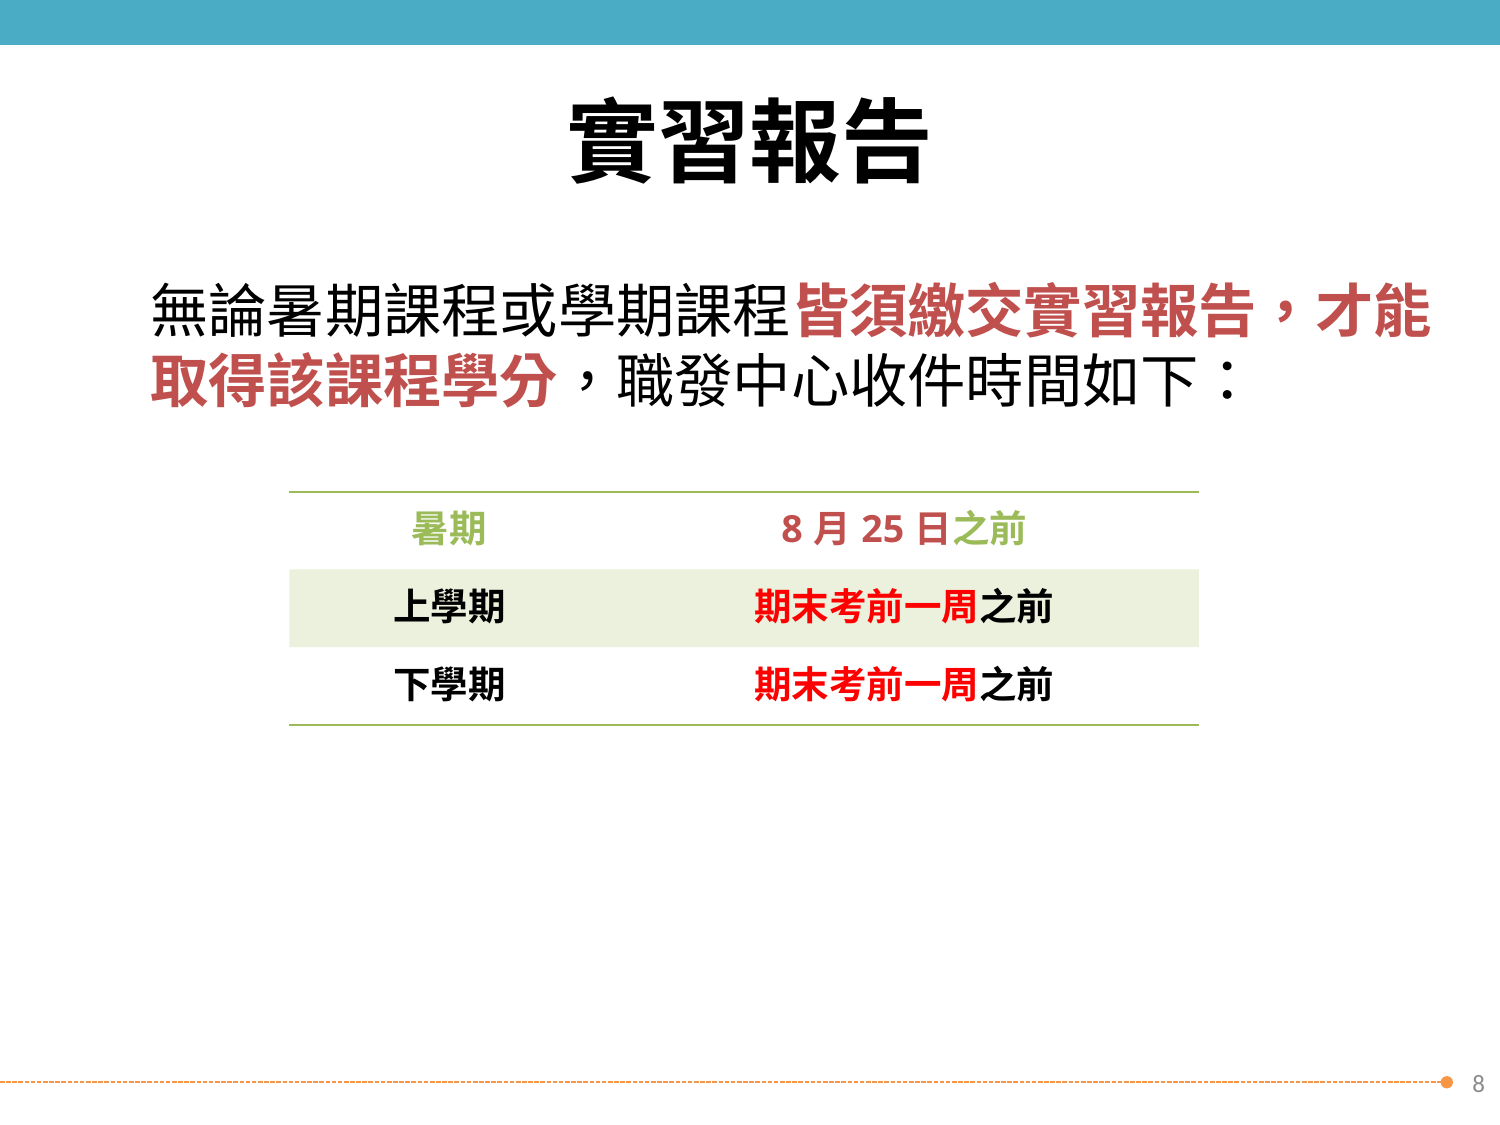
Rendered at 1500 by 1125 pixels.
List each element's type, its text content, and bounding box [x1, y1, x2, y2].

text_box 無論暑期課程或學期課程皆須繳交實習報告，才能取得該課程學分，職發中心收件時間如下： [135, 267, 1471, 422]
table_cell 期末考前一周之前 [610, 647, 1199, 724]
table_header 8月25日之前 [610, 493, 1199, 569]
title 實習報告 [75, 45, 1425, 233]
table_cell 期末考前一周之前 [610, 569, 1199, 647]
slide_number 8 [1149, 1052, 1500, 1113]
table_cell 上學期 [289, 569, 610, 647]
table_cell 下學期 [289, 647, 610, 724]
table_header 暑期 [289, 493, 610, 569]
